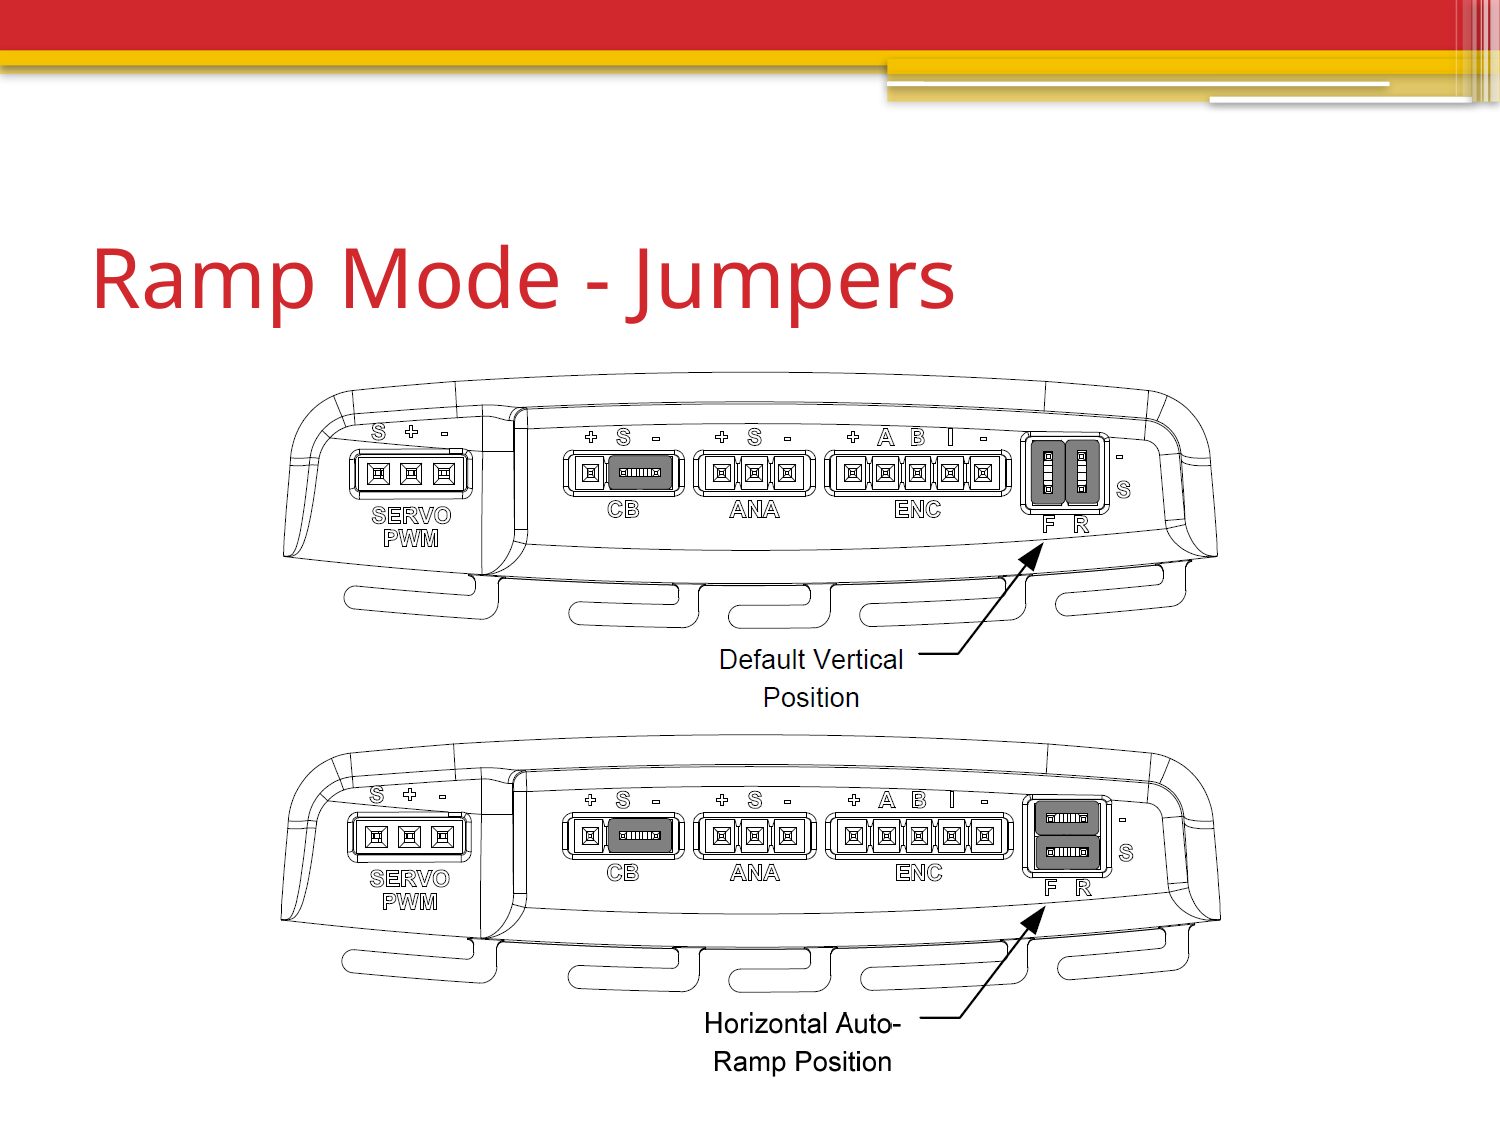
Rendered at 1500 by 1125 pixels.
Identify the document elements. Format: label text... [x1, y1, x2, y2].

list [266, 368, 1234, 1079]
title Ramp Mode - Jumpers [75, 187, 1425, 363]
